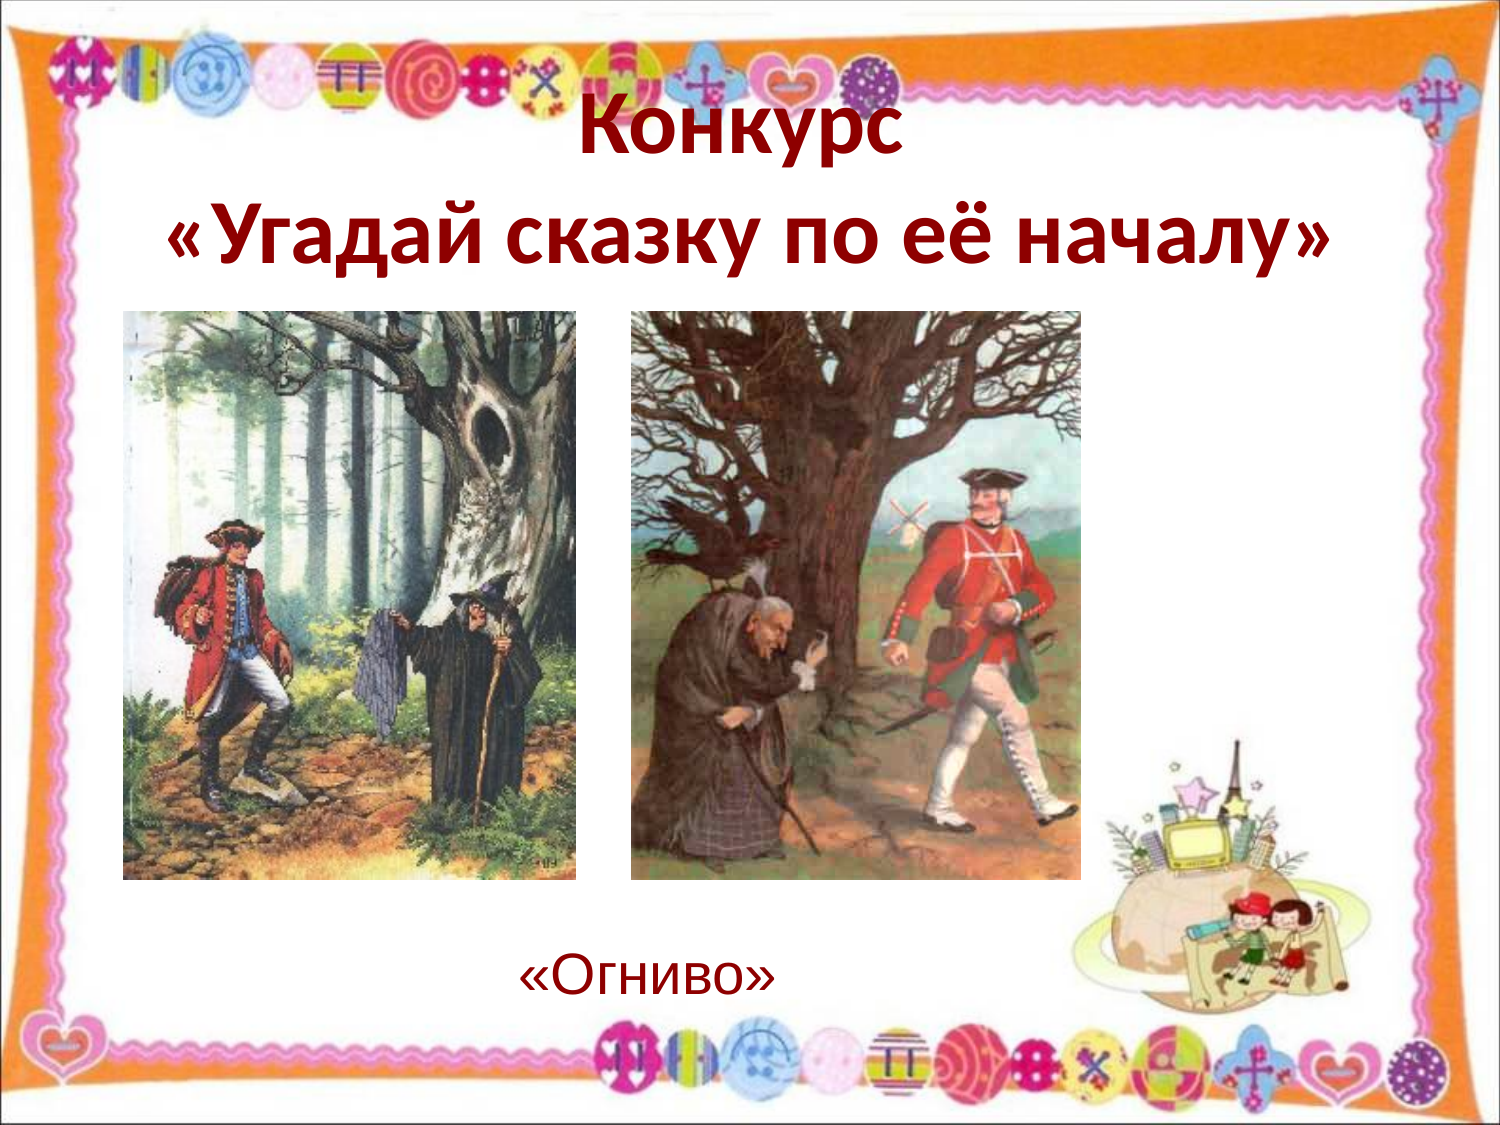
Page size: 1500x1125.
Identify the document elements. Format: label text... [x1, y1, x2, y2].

title Конкурс «Угадай сказку по её началу» [76, 77, 1428, 266]
text_box «Огниво» [503, 928, 793, 1014]
picture [0, 0, 1500, 1125]
